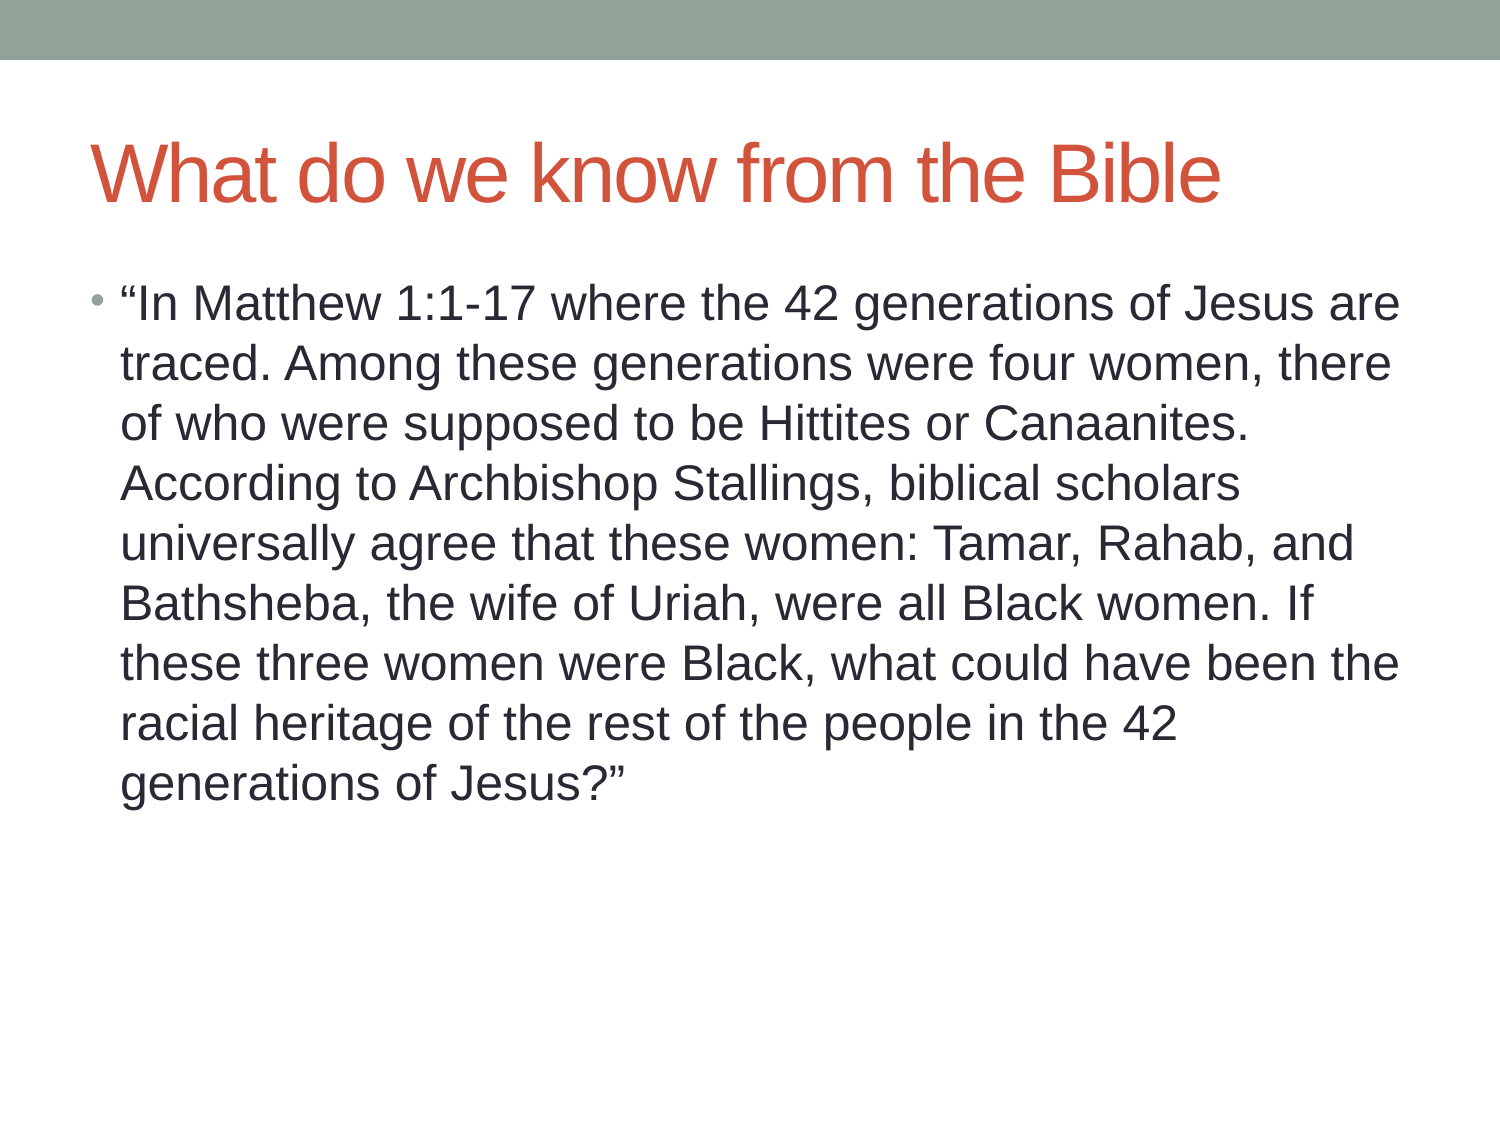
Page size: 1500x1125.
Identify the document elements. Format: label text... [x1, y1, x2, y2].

title What do we know from the Bible [75, 87, 1425, 250]
list “In Matthew 1:1-17 where the 42 generations of Jesus are traced. Among these generations were four women, there of who were supposed to be Hittites or Canaanites. According to Archbishop Stallings, biblical scholars universally agree that these women: Tamar, Rahab, and Bathsheba, the wife of Uriah, were all Black women. If these three women were Black, what could have been the racial heritage of the rest of the people in the 42 generations of Jesus?” [75, 262, 1425, 1063]
